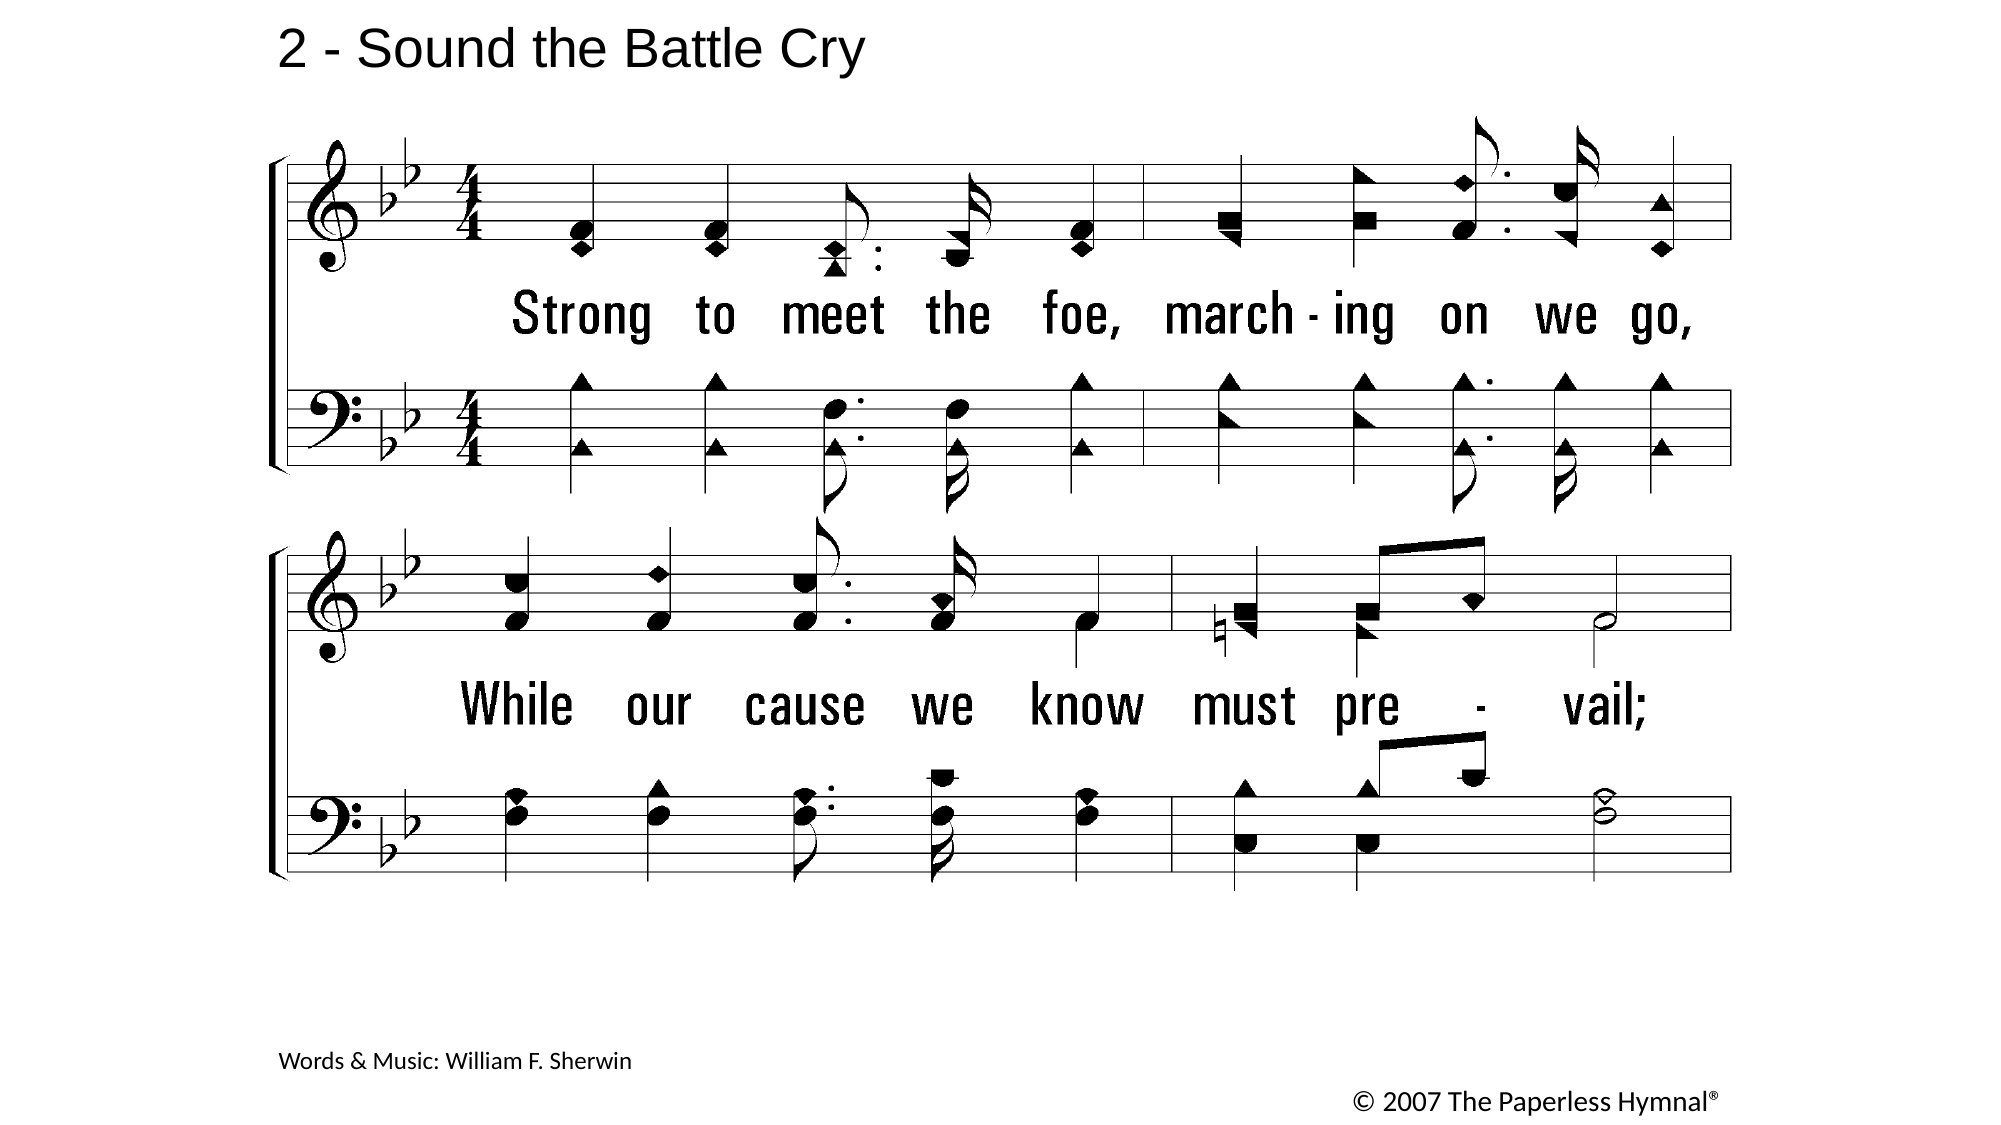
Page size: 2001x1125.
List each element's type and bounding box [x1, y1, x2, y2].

picture [249, 0, 1750, 1125]
